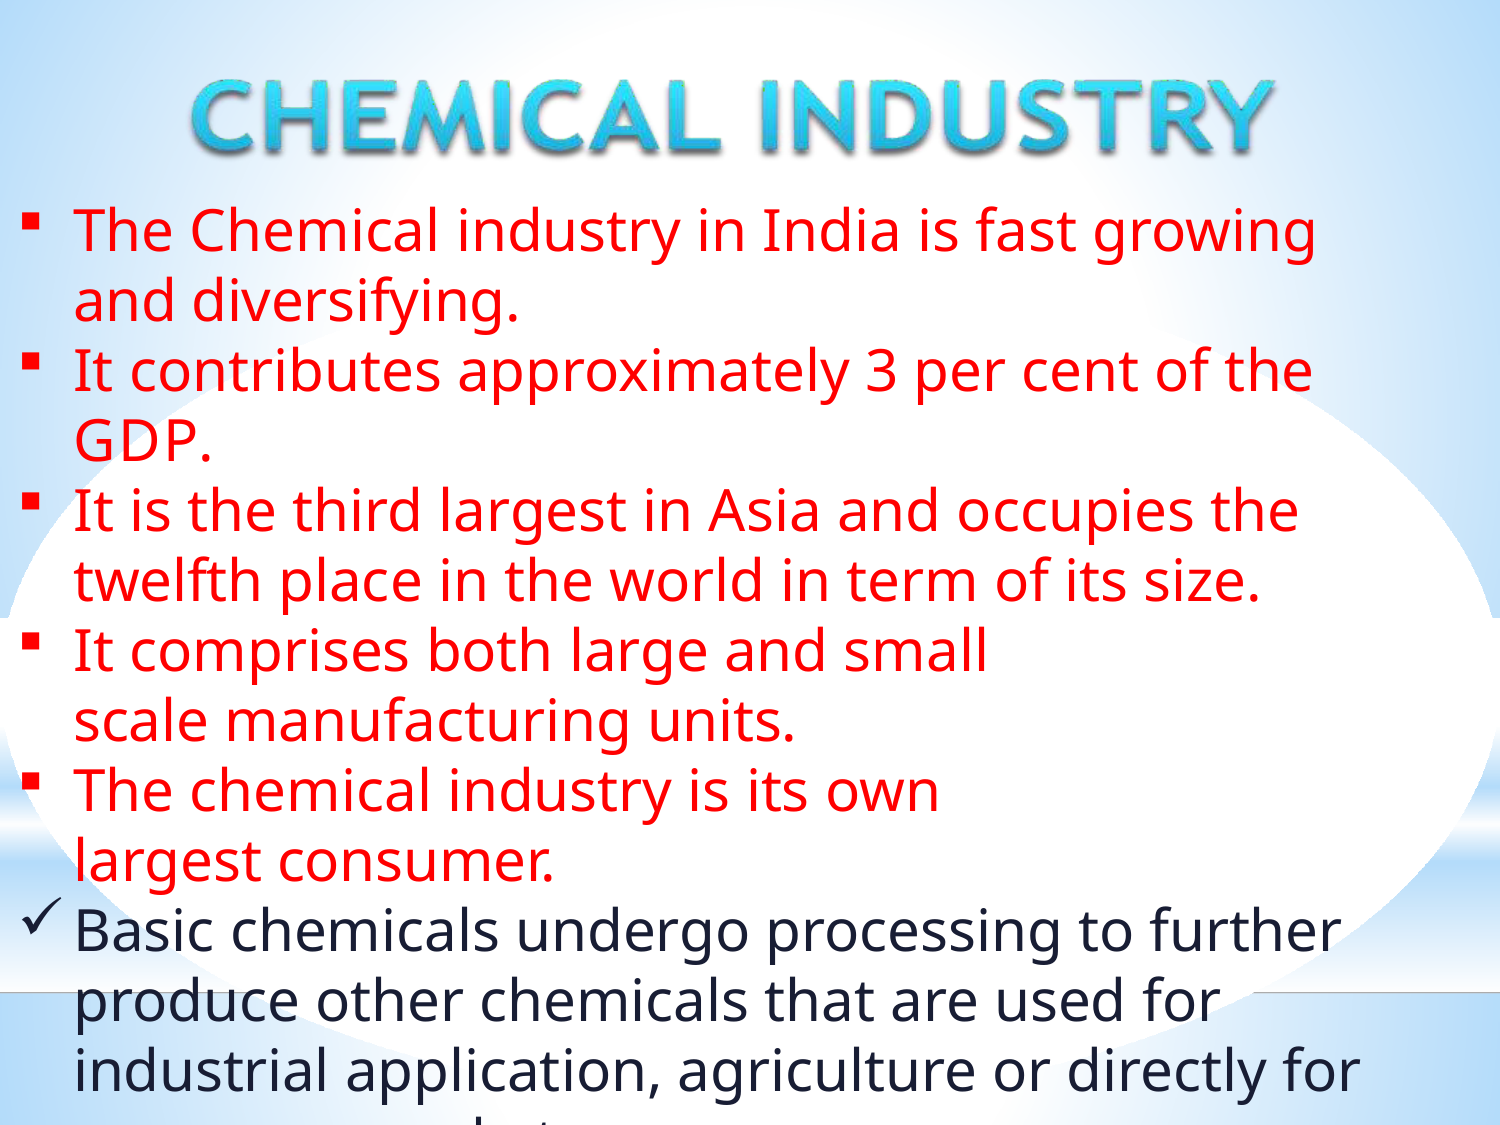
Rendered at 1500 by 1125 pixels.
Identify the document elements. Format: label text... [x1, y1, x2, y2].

text_box The Chemical industry in India is fast growing and diversifying. It contributes approximately 3 per cent of the GDP. It is the third largest in Asia and occupies the twelfth place in the world in term of its size. It comprises both large and small scale manufacturing units. The chemical industry is its own largest consumer. Basic chemicals undergo processing to further produce other chemicals that are used for industrial application, agriculture or directly for consumer markets. Two types: organic and inorganic chemicals [15, 191, 1471, 1125]
picture [0, 0, 1500, 1125]
